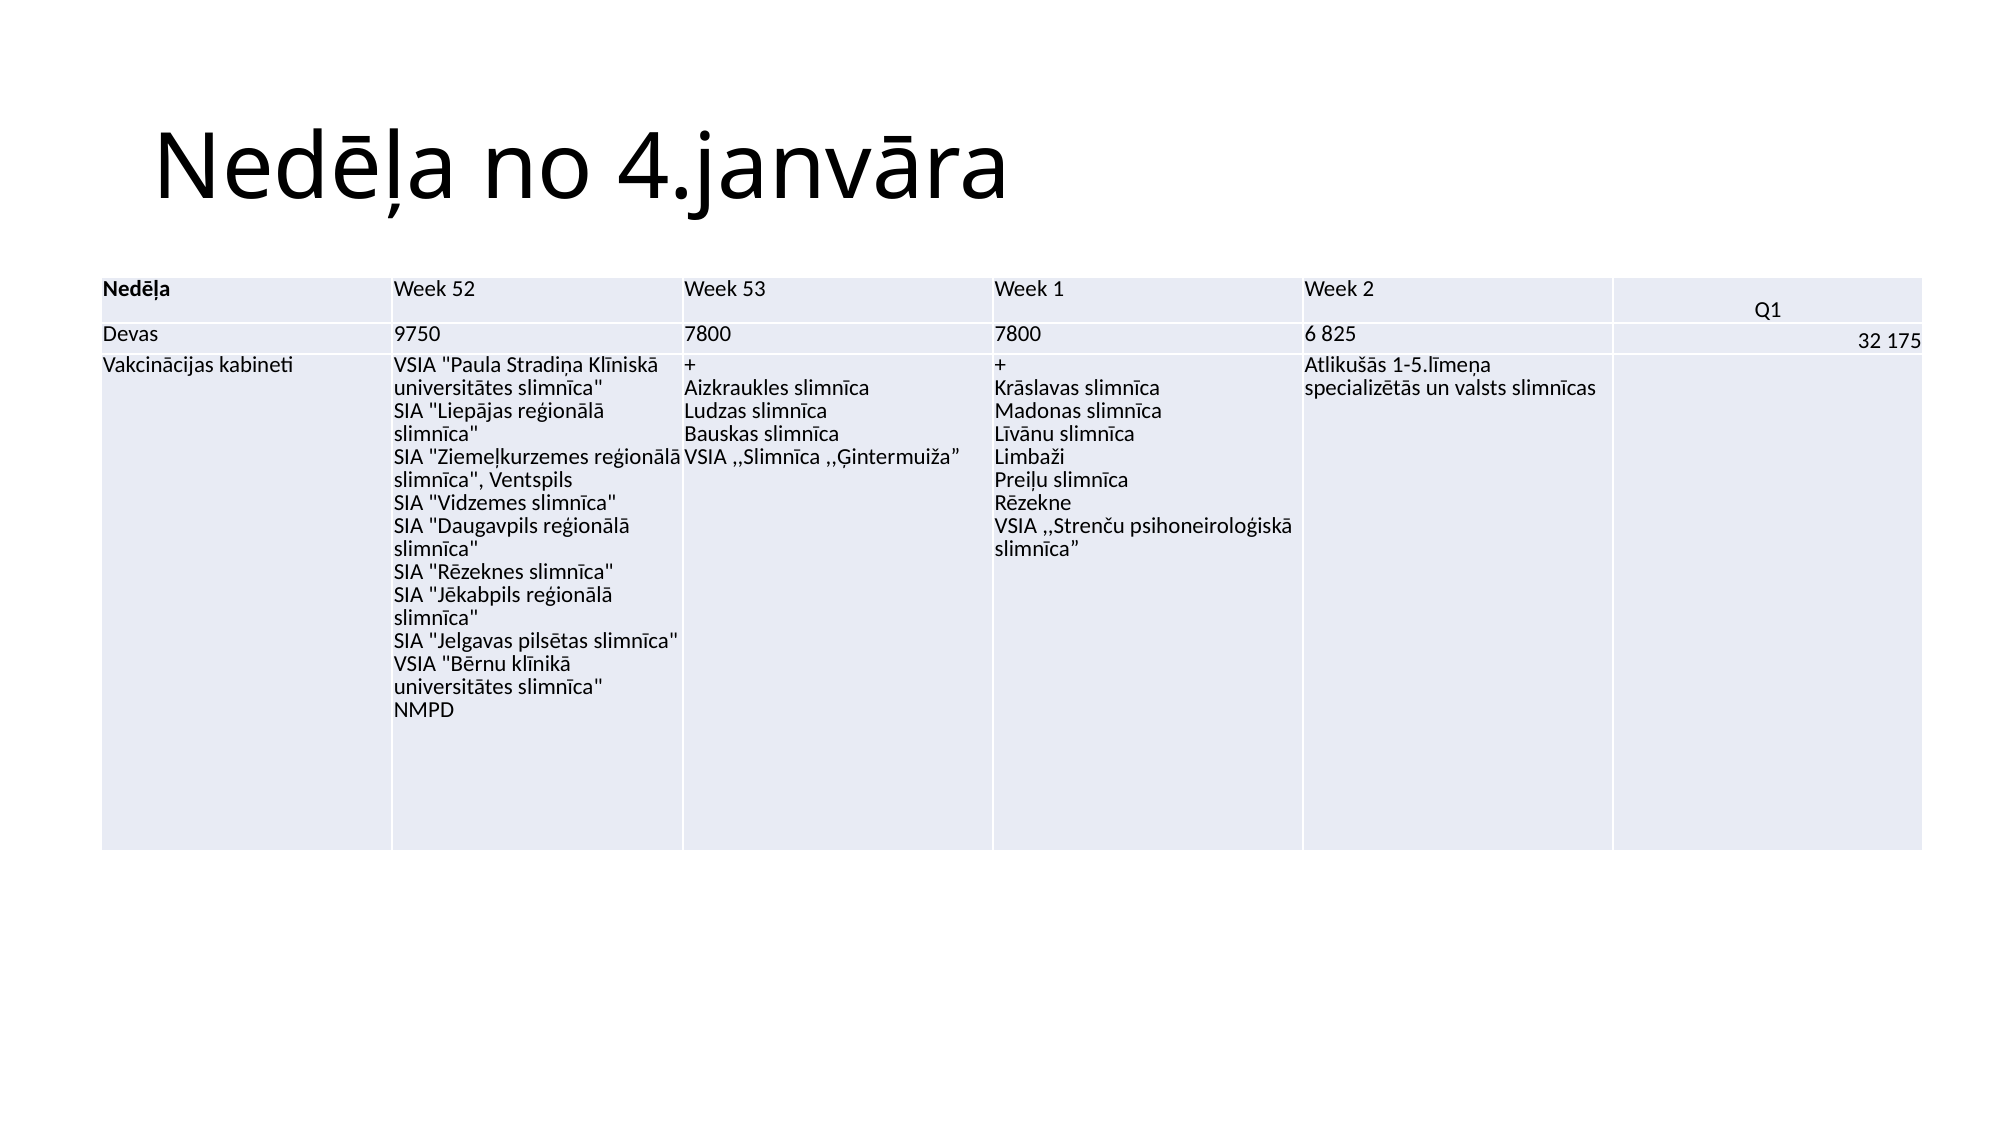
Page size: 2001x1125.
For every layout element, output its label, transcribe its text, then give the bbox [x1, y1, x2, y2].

title Nedēļa no 4.janvāra [137, 59, 1863, 276]
table_cell Atlikušās 1-5.līmeņa specializētās un valsts slimnīcas [1304, 355, 1612, 850]
table_cell 32 175 [1614, 324, 1922, 353]
table_cell Vakcinācijas kabineti [102, 355, 391, 850]
table_cell Devas [102, 324, 391, 353]
table_cell 7800 [994, 324, 1302, 353]
table_header Week 53 [684, 278, 992, 322]
table_cell + Krāslavas slimnīca Madonas slimnīca Līvānu slimnīca Limbaži Preiļu slimnīca Rēzekne VSIA ,,Strenču psihoneiroloģiskā slimnīca” [994, 355, 1302, 850]
table_header Week 2 [1304, 278, 1612, 322]
table_cell 9750 [393, 324, 682, 353]
table_header Nedēļa [102, 278, 391, 322]
table_cell 6 825 [1304, 324, 1612, 353]
table_cell 7800 [684, 324, 992, 353]
table_cell VSIA "Paula Stradiņa Klīniskā universitātes slimnīca" SIA "Liepājas reģionālā slimnīca" SIA "Ziemeļkurzemes reģionālā slimnīca", Ventspils SIA "Vidzemes slimnīca" SIA "Daugavpils reģionālā slimnīca" SIA "Rēzeknes slimnīca" SIA "Jēkabpils reģionālā slimnīca" SIA "Jelgavas pilsētas slimnīca" VSIA "Bērnu klīnikā universitātes slimnīca" NMPD [393, 355, 682, 850]
table_header Week 52 [393, 278, 682, 322]
table_cell + Aizkraukles slimnīca Ludzas slimnīca Bauskas slimnīca VSIA ,,Slimnīca ,,Ģintermuiža” [684, 355, 992, 850]
table_header Q1 [1614, 278, 1922, 322]
table_cell [1614, 355, 1922, 850]
table_header Week 1 [994, 278, 1302, 322]
